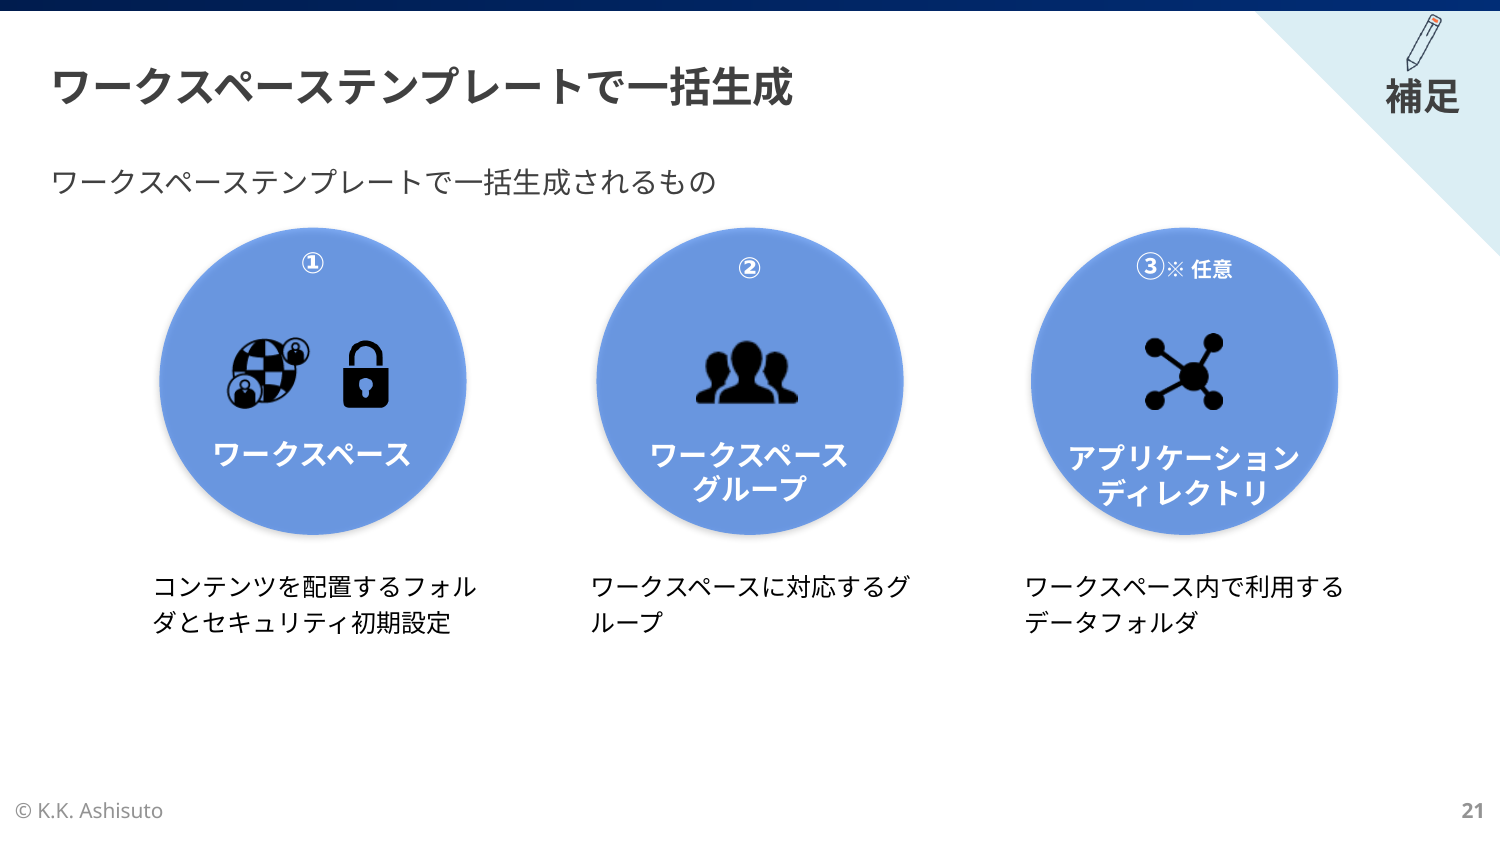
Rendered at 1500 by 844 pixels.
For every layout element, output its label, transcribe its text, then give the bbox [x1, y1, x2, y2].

text_box [1030, 240, 1339, 461]
text_box [672, 515, 828, 536]
picture [1370, 0, 1483, 85]
picture [696, 321, 798, 423]
text_box ① [285, 237, 341, 288]
picture [1145, 332, 1223, 411]
text_box ワークスペースに対応するグループ [575, 558, 942, 645]
text_box ワークスペース内で利用するデータフォルダ [1009, 558, 1409, 645]
title ワークスペーステンプレートで一括生成 [35, 33, 1465, 139]
footer © K.K. Ashisuto [0, 790, 402, 836]
text_box [1113, 518, 1257, 536]
text_box アプリケーション ディレクトリ [1052, 432, 1317, 518]
text_box [158, 226, 468, 536]
text_box [595, 226, 905, 485]
text_box ワークスペース グループ [634, 429, 865, 515]
slide_number 21 [1409, 790, 1500, 836]
list ワークスペーステンプレートで一括生成されるもの [35, 150, 1465, 777]
text_box コンテンツを配置するフォルダとセキュリティ初期設定 [138, 558, 505, 645]
text_box ワークスペース [197, 428, 428, 479]
text_box [1122, 226, 1247, 240]
text_box ② [722, 242, 778, 292]
text_box ③※任意 [1121, 240, 1248, 291]
picture [206, 321, 414, 423]
